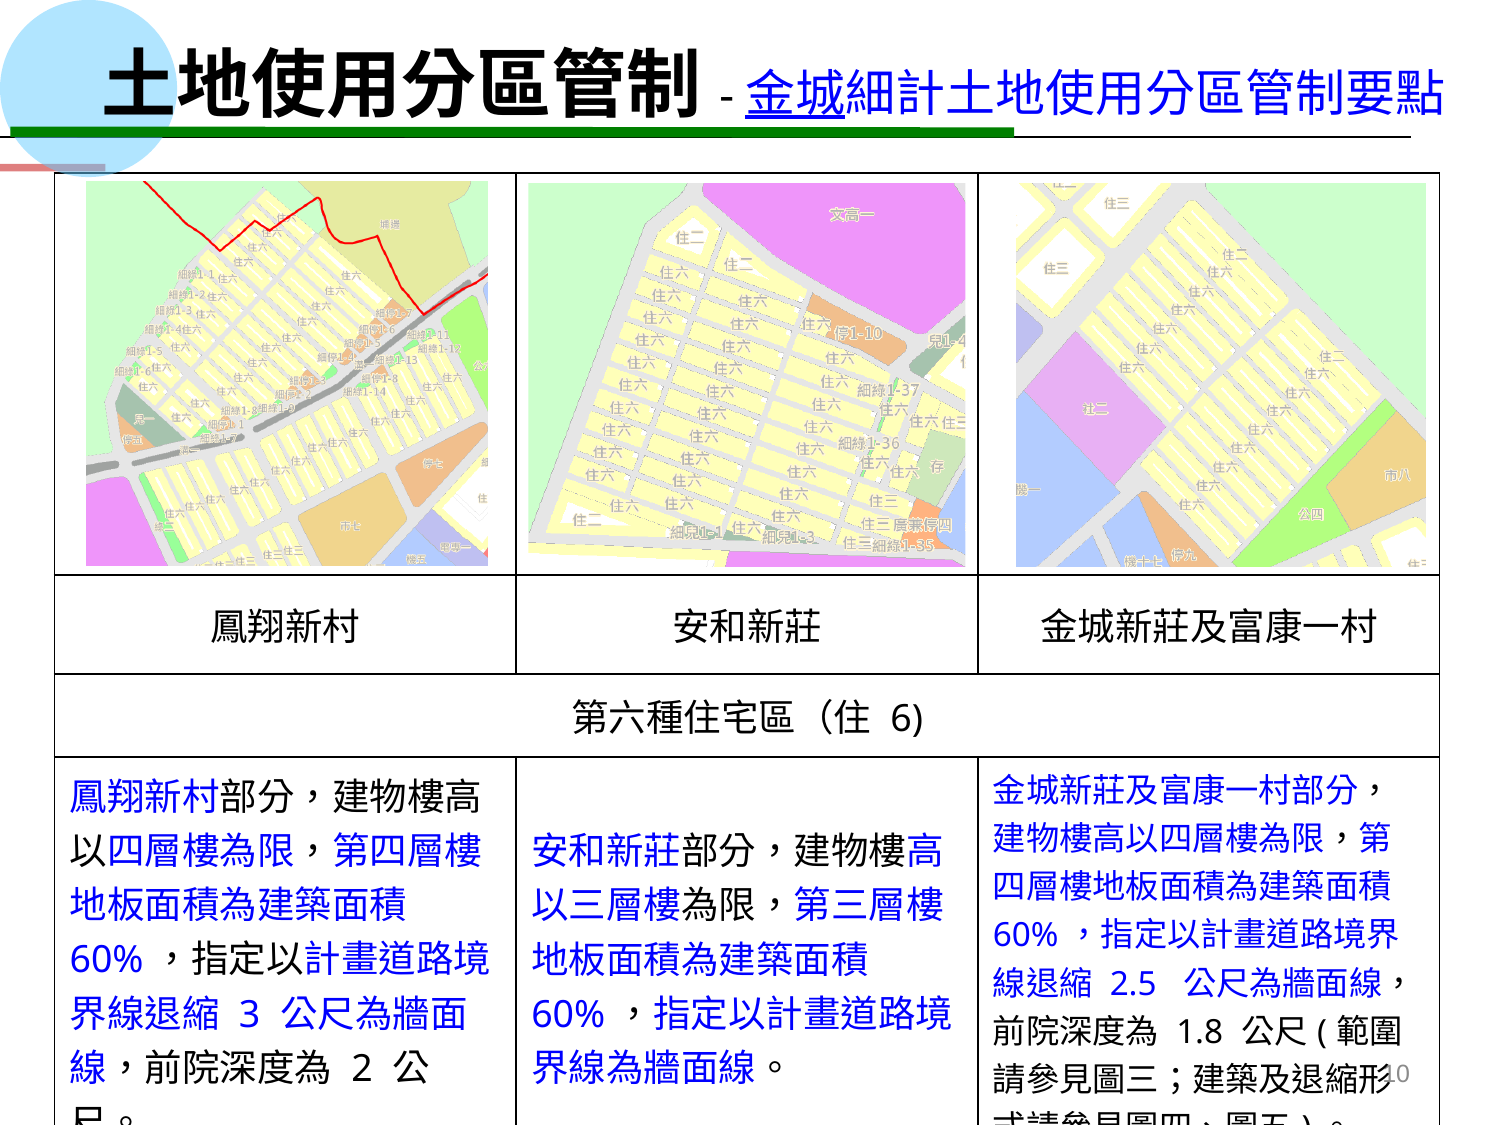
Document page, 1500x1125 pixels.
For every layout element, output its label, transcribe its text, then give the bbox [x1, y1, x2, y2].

table_header [979, 174, 1439, 574]
table_cell 鳳翔新村部分，建物樓高以四層樓為限，第四層樓地板面積為建築面積 60%，指定以計畫道路境界線退縮 3 公尺為牆面線，前院深度為 2 公尺。 [55, 758, 515, 1125]
table_cell 第六種住宅區（住 6) [55, 675, 1439, 756]
table_cell 安和新莊部分，建物樓高以三層樓為限，第三層樓地板面積為建築面積 60%，指定以計畫道路境界線為牆面線。 [517, 758, 977, 1125]
text_box [21, 146, 156, 178]
table_cell 金城新莊及富康一村部分，建物樓高以四層樓為限，第四層樓地板面積為建築面積60%，指定以計畫道路境界線退縮 2.5 公尺為牆面線，前院深度為 1.8 公尺(範圍請參見圖三；建築及退縮形式請參見圖四、圖五)。 [979, 758, 1439, 1125]
table_cell 金城新莊及富康一村 [979, 576, 1439, 673]
picture [1016, 182, 1426, 568]
table_cell 安和新莊 [517, 576, 977, 673]
table_cell 鳳翔新村 [55, 576, 515, 673]
text_box [11, 132, 165, 136]
table_header [55, 174, 515, 574]
text_box [0, 0, 154, 131]
picture [86, 181, 488, 566]
text_box 土地使用分區管制-金城細計土地使用分區管制要點 [86, 28, 1500, 134]
picture [528, 182, 966, 568]
text_box [0, 162, 56, 174]
table_header [517, 174, 977, 574]
